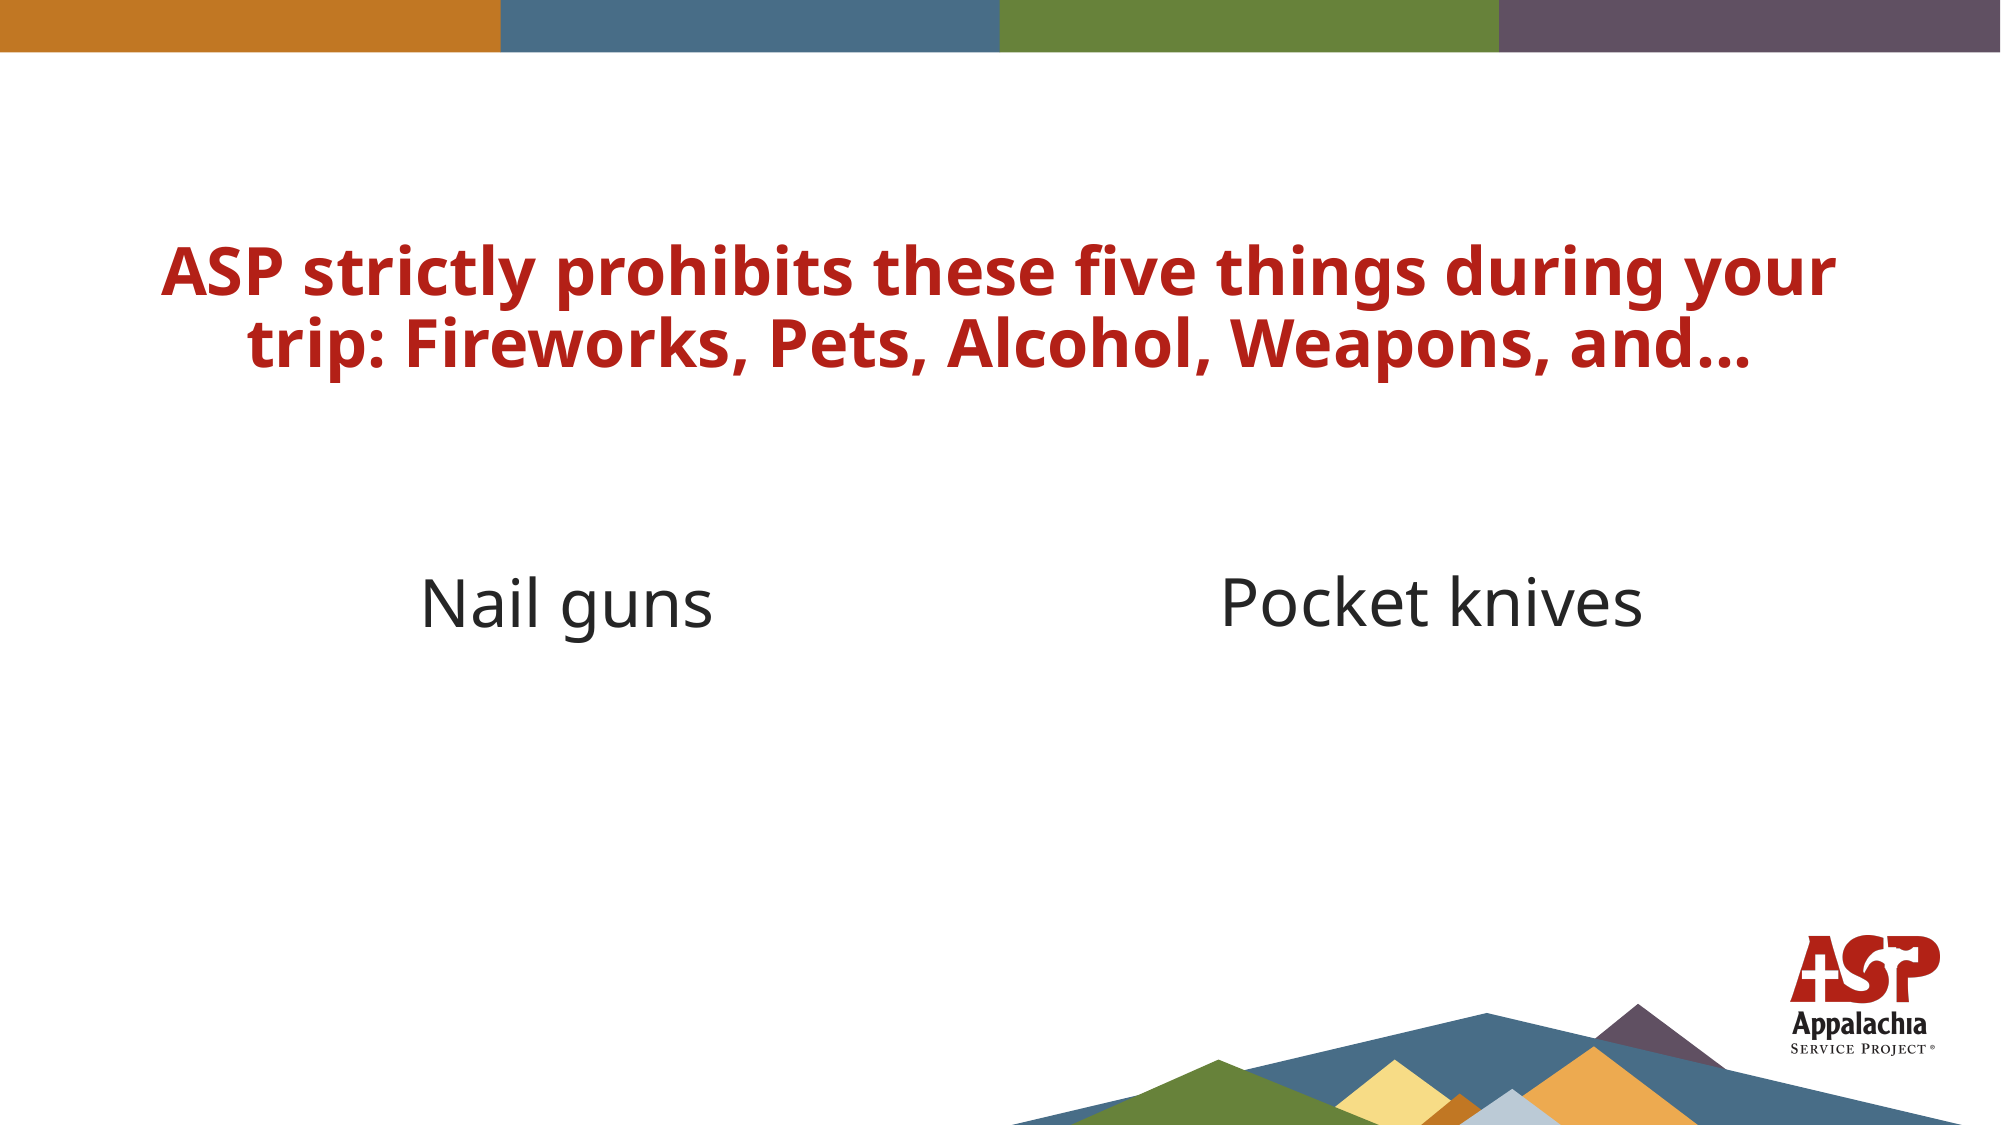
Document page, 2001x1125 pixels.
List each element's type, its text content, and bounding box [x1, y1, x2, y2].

list Nail guns [137, 562, 998, 1014]
picture [1790, 935, 1940, 1056]
list Pocket knives [1002, 560, 1863, 1014]
title ASP strictly prohibits these five things during your trip: Fireworks, Pets, Alcohol, Weapons, and... [137, 59, 1863, 561]
